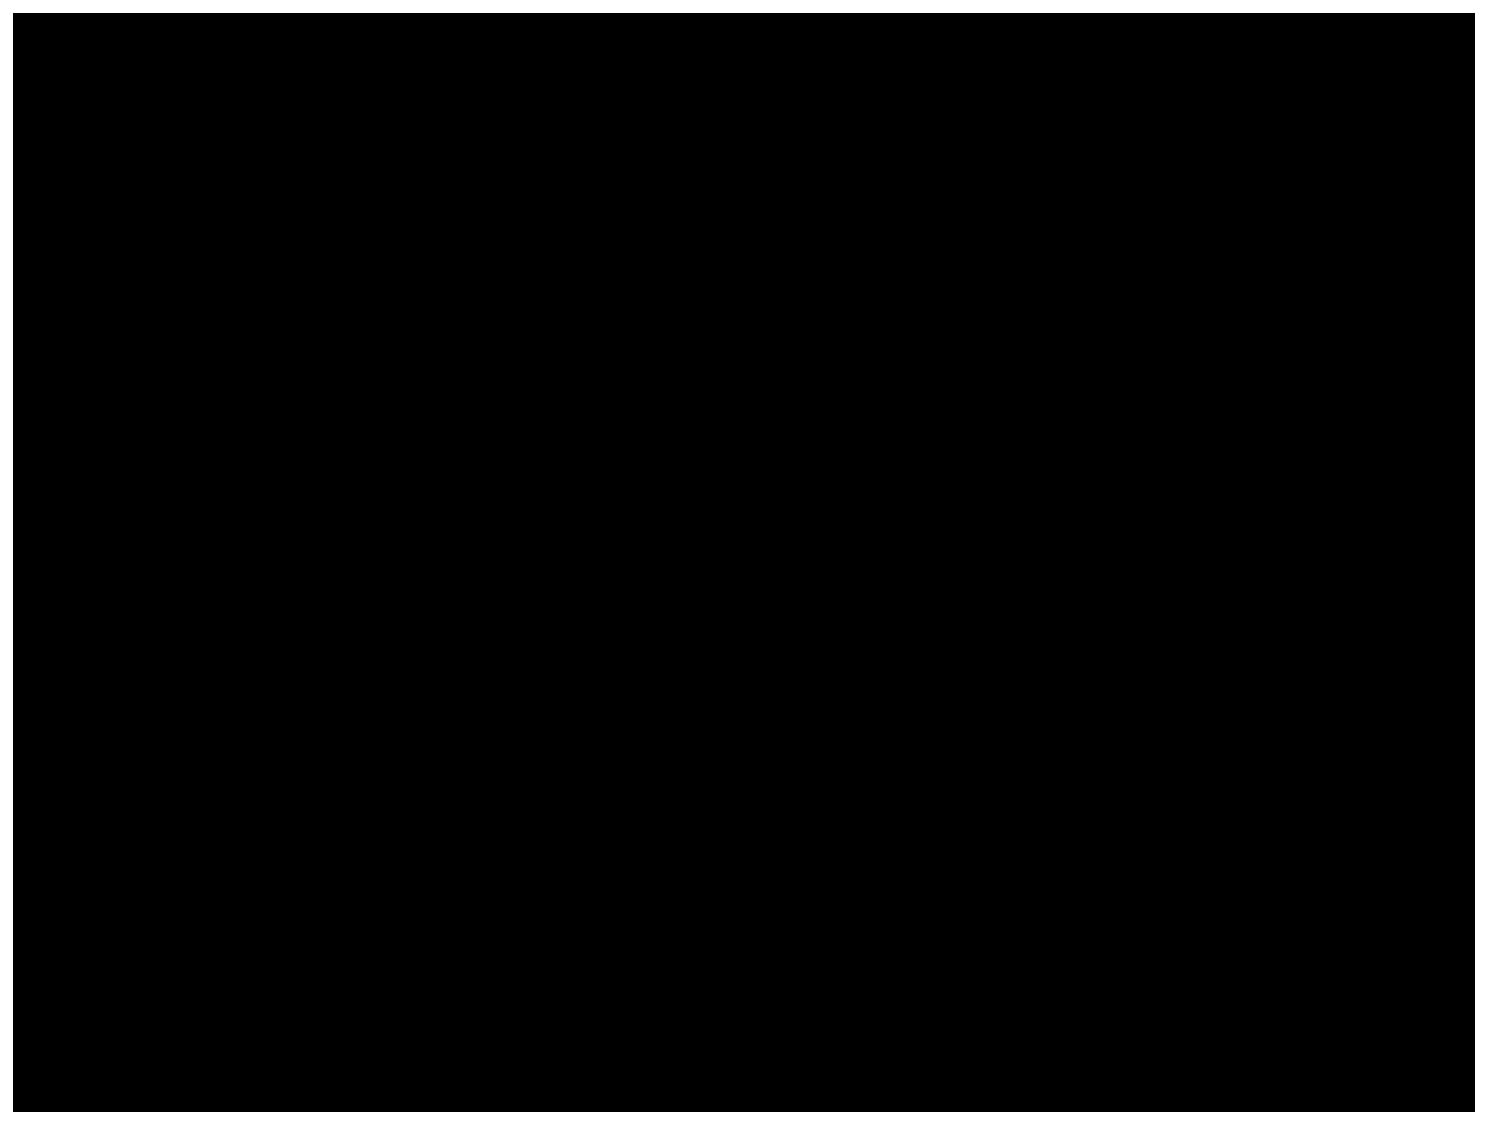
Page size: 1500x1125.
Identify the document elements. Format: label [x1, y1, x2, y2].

text_box [12, 12, 1476, 1113]
